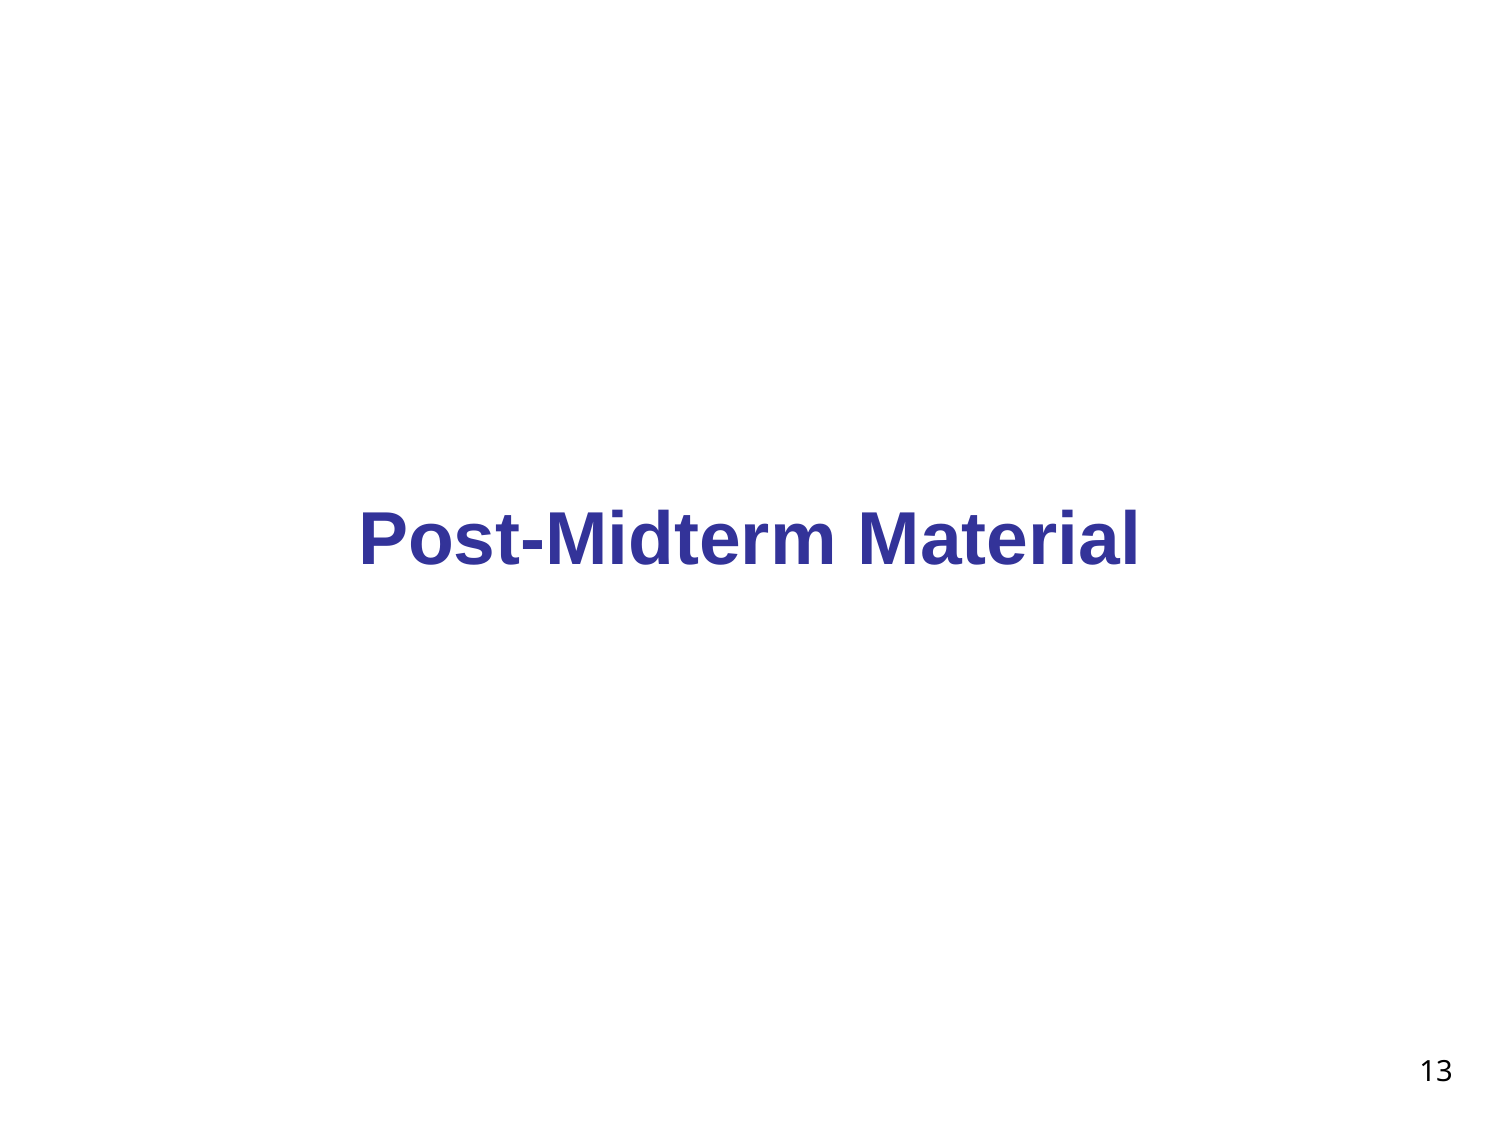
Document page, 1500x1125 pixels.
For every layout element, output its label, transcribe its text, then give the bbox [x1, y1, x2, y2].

title Post-Midterm Material [0, 462, 1500, 588]
slide_number 13 [1155, 1024, 1468, 1100]
